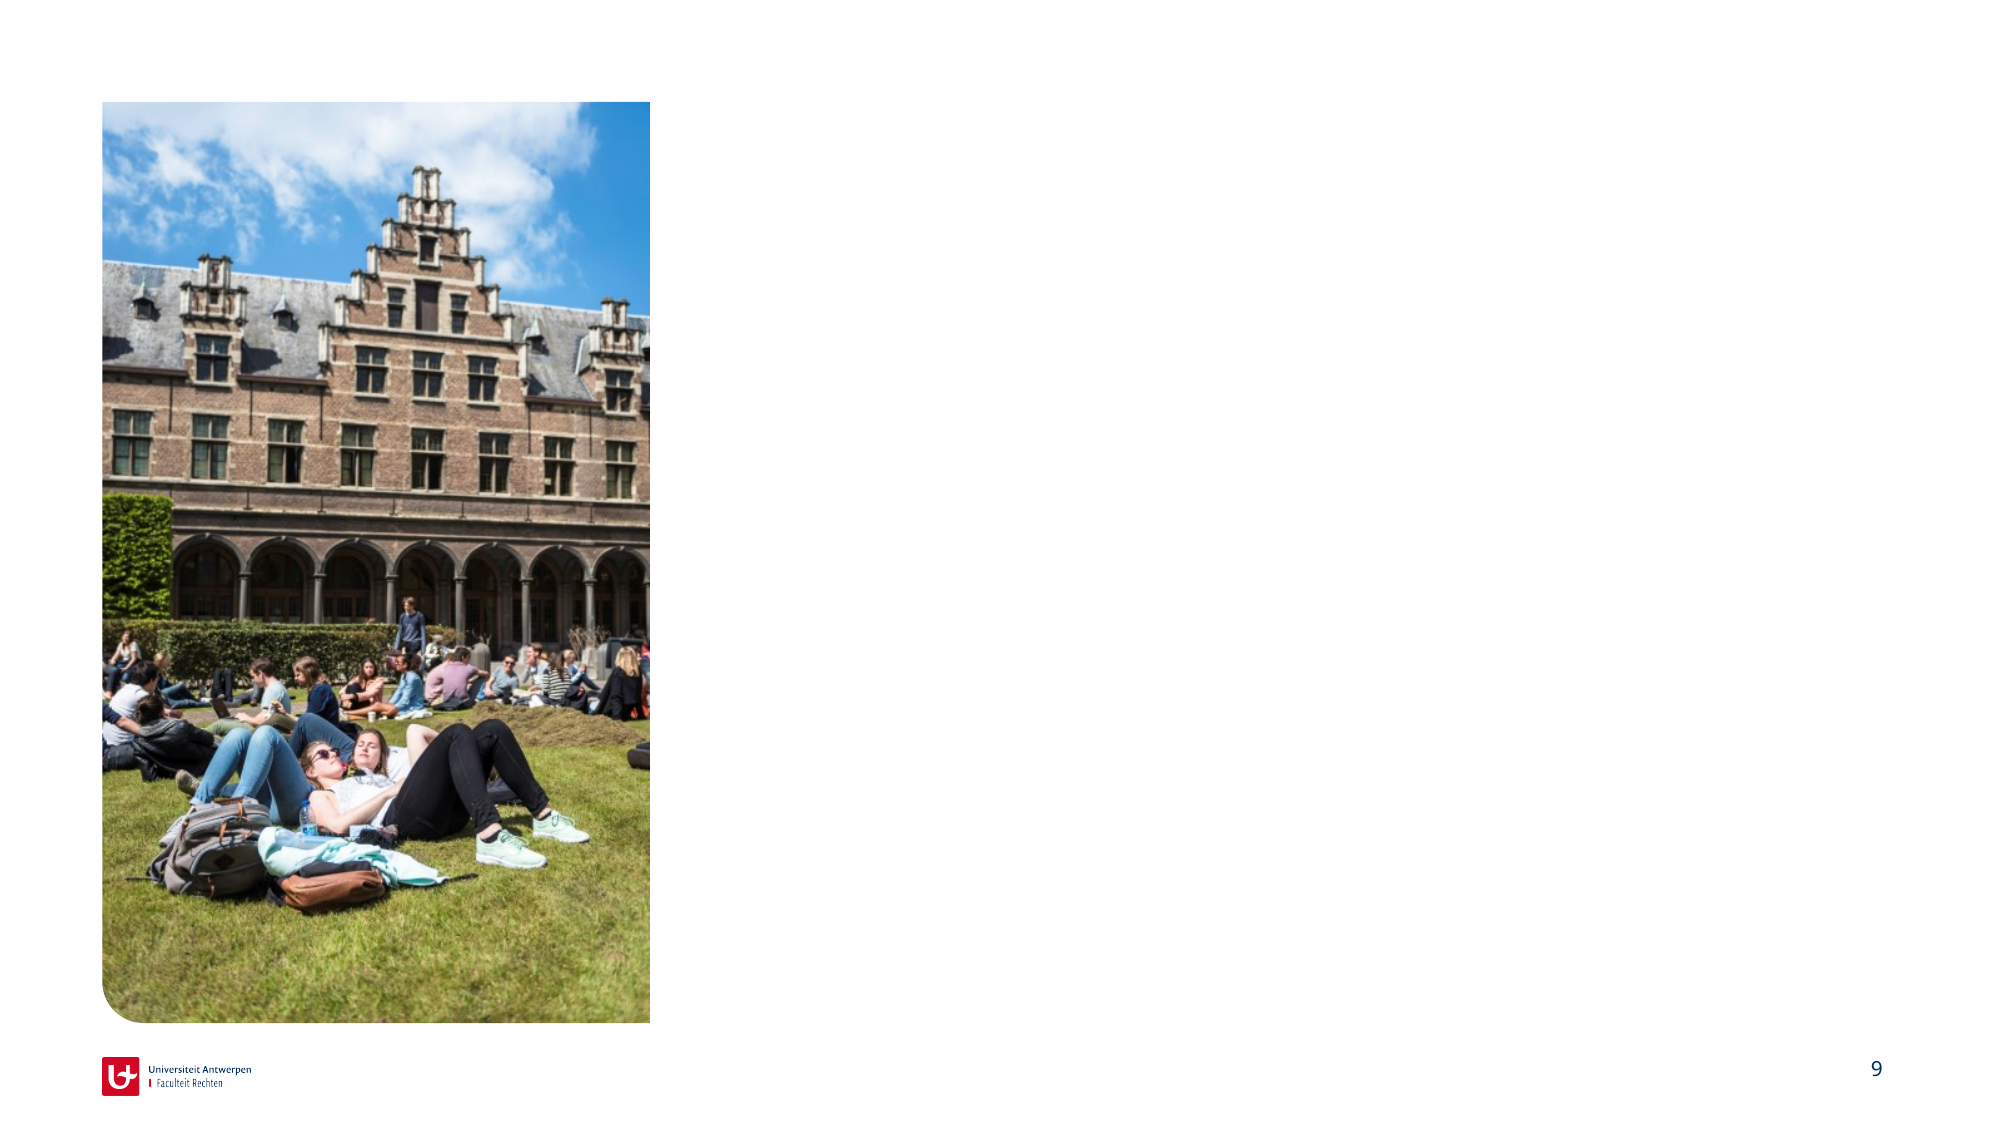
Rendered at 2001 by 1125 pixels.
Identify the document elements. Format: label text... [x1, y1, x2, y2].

picture [102, 101, 651, 1024]
picture [102, 1057, 251, 1096]
slide_number 9 [1463, 1039, 1898, 1100]
